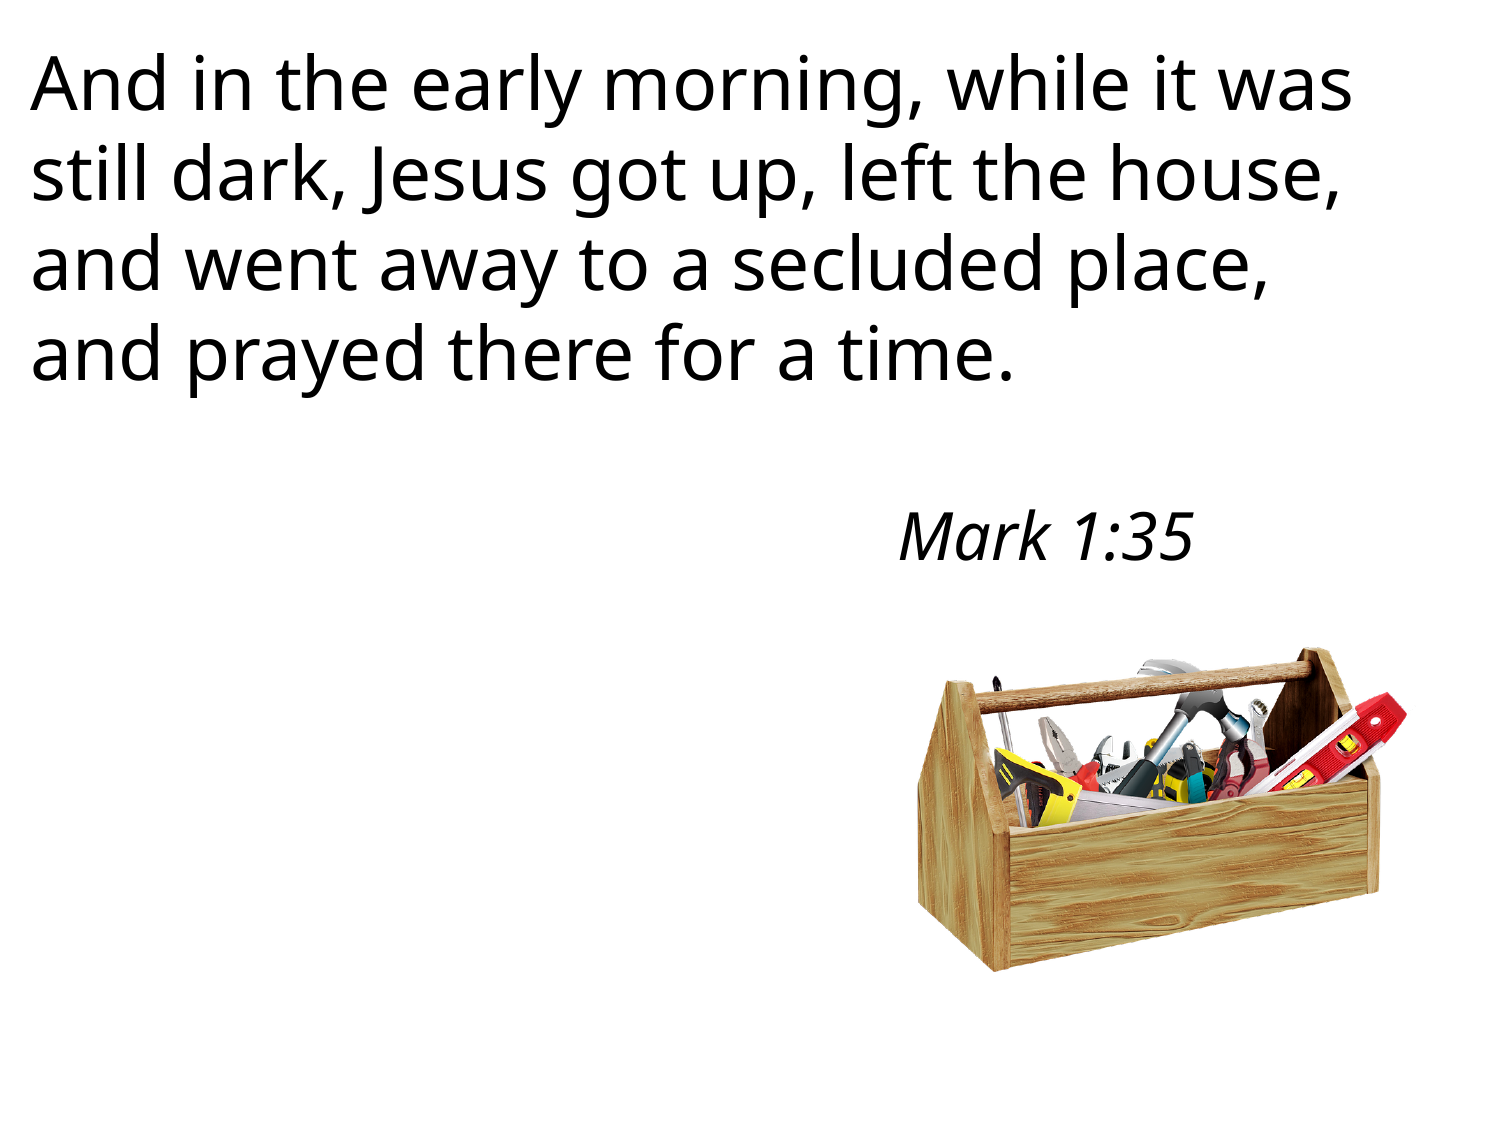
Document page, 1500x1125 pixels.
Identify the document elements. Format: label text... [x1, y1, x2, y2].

text_box And in the early morning, while it was still dark, Jesus got up, left the house, and went away to a secluded place, and prayed there for a time. Mark 1:35 [15, 28, 1500, 583]
picture [881, 562, 1429, 1065]
